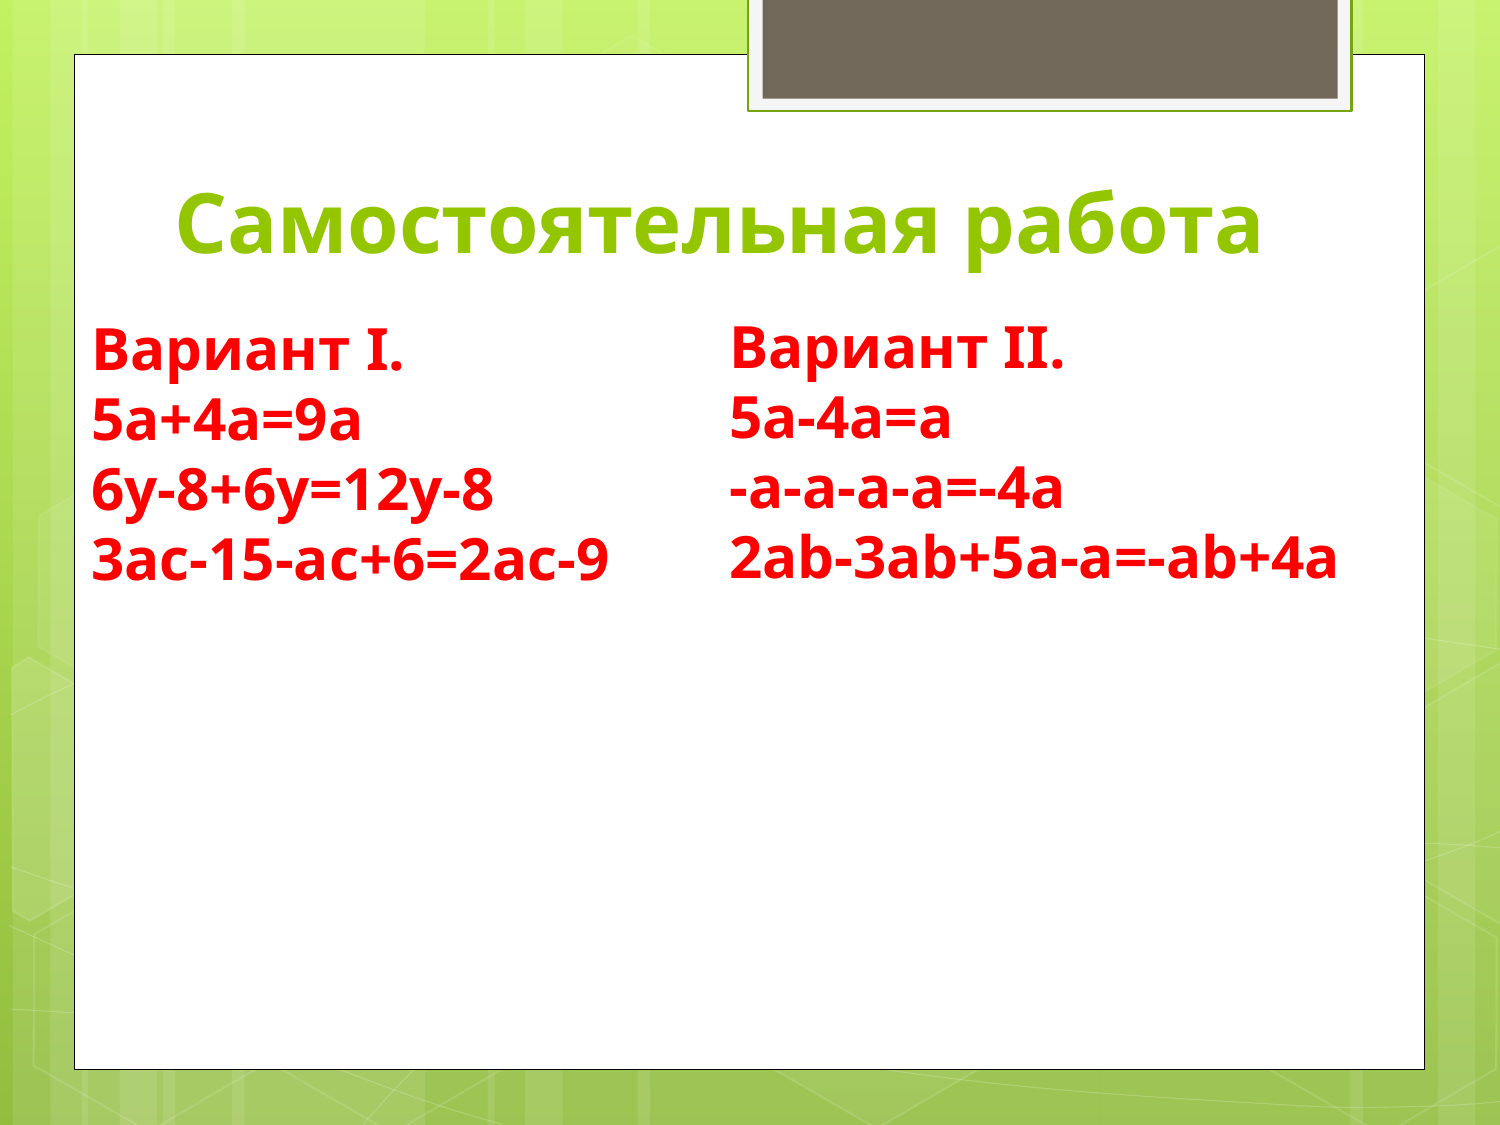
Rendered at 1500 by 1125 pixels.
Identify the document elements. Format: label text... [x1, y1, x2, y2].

text_box Вариант I. 5a+4a=9a 6y-8+6y=12y-8 3aс-15-aс+6=2aс-9 [76, 305, 714, 600]
text_box Вариант II. 5a-4a=a -a-a-a-a=-4a 2ab-3ab+5a-a=-ab+4a [714, 302, 1500, 643]
title Самостоятельная работа [159, 90, 1312, 278]
